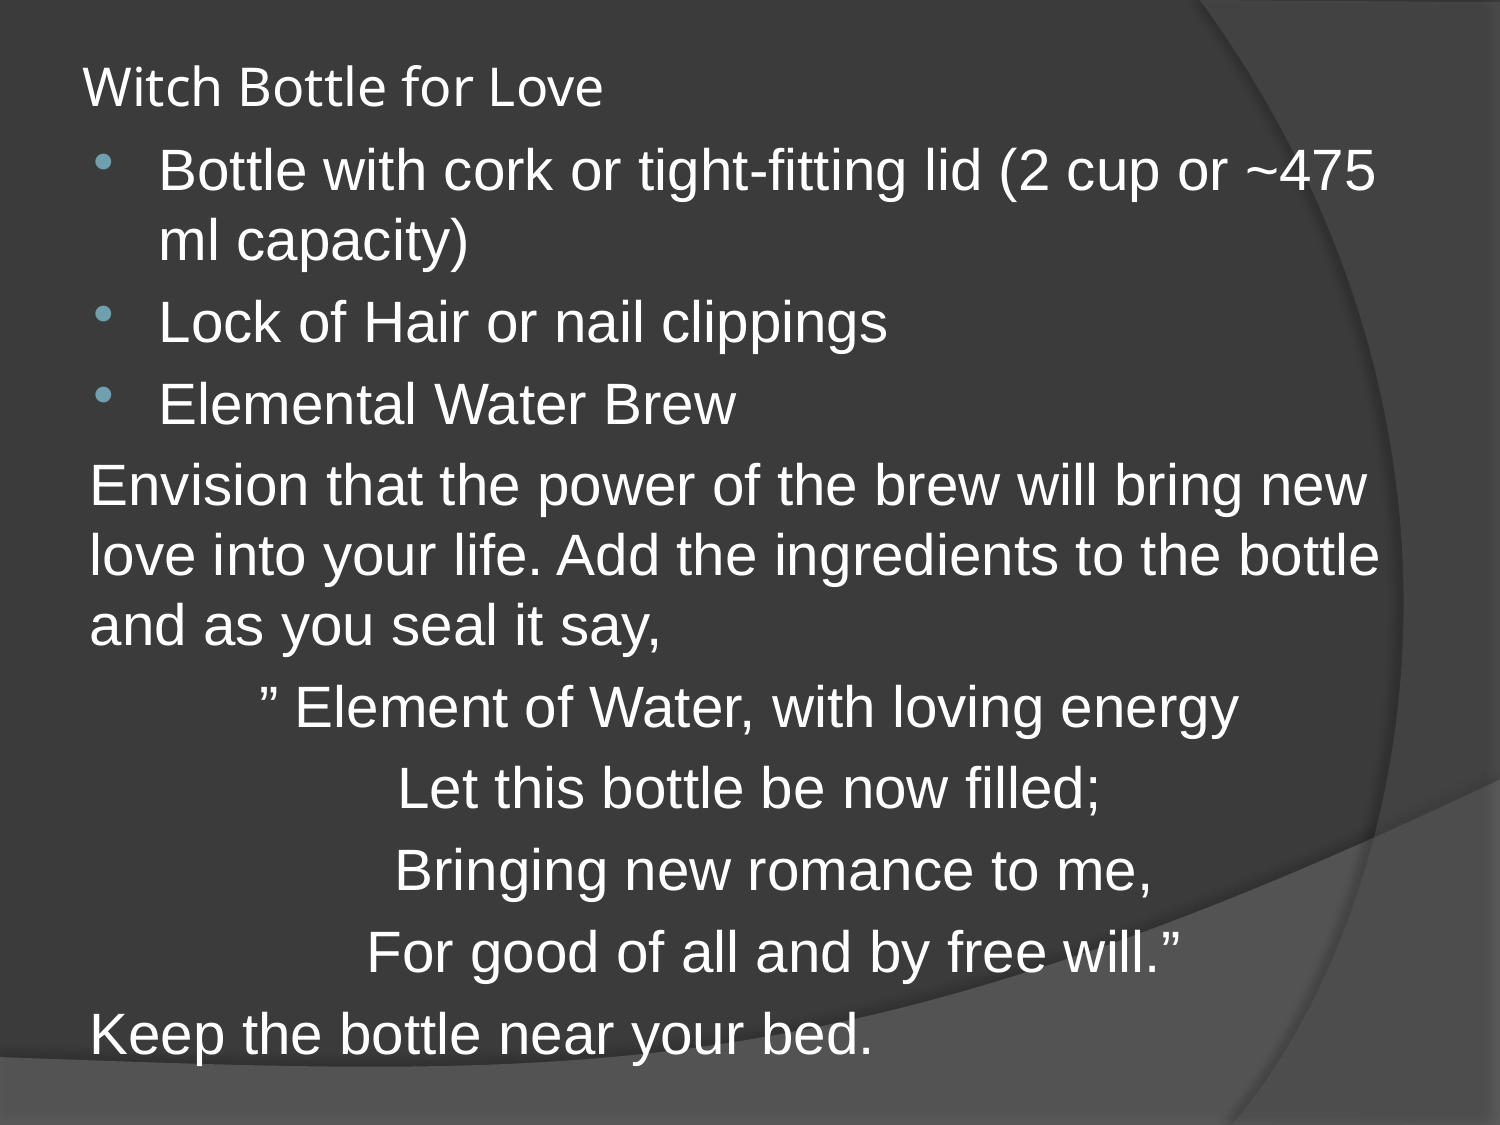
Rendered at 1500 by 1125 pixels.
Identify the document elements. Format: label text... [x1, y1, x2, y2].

list Bottle with cork or tight-fitting lid (2 cup or ~475 ml capacity) Lock of Hair or nail clippings Elemental Water Brew Envision that the power of the brew will bring new love into your life. Add the ingredients to the bottle and as you seal it say, ” Element of Water, with loving energy Let this bottle be now filled; Bringing new romance to me, For good of all and by free will.” Keep the bottle near your bed. [75, 125, 1425, 1125]
title Witch Bottle for Love [75, 45, 1425, 125]
